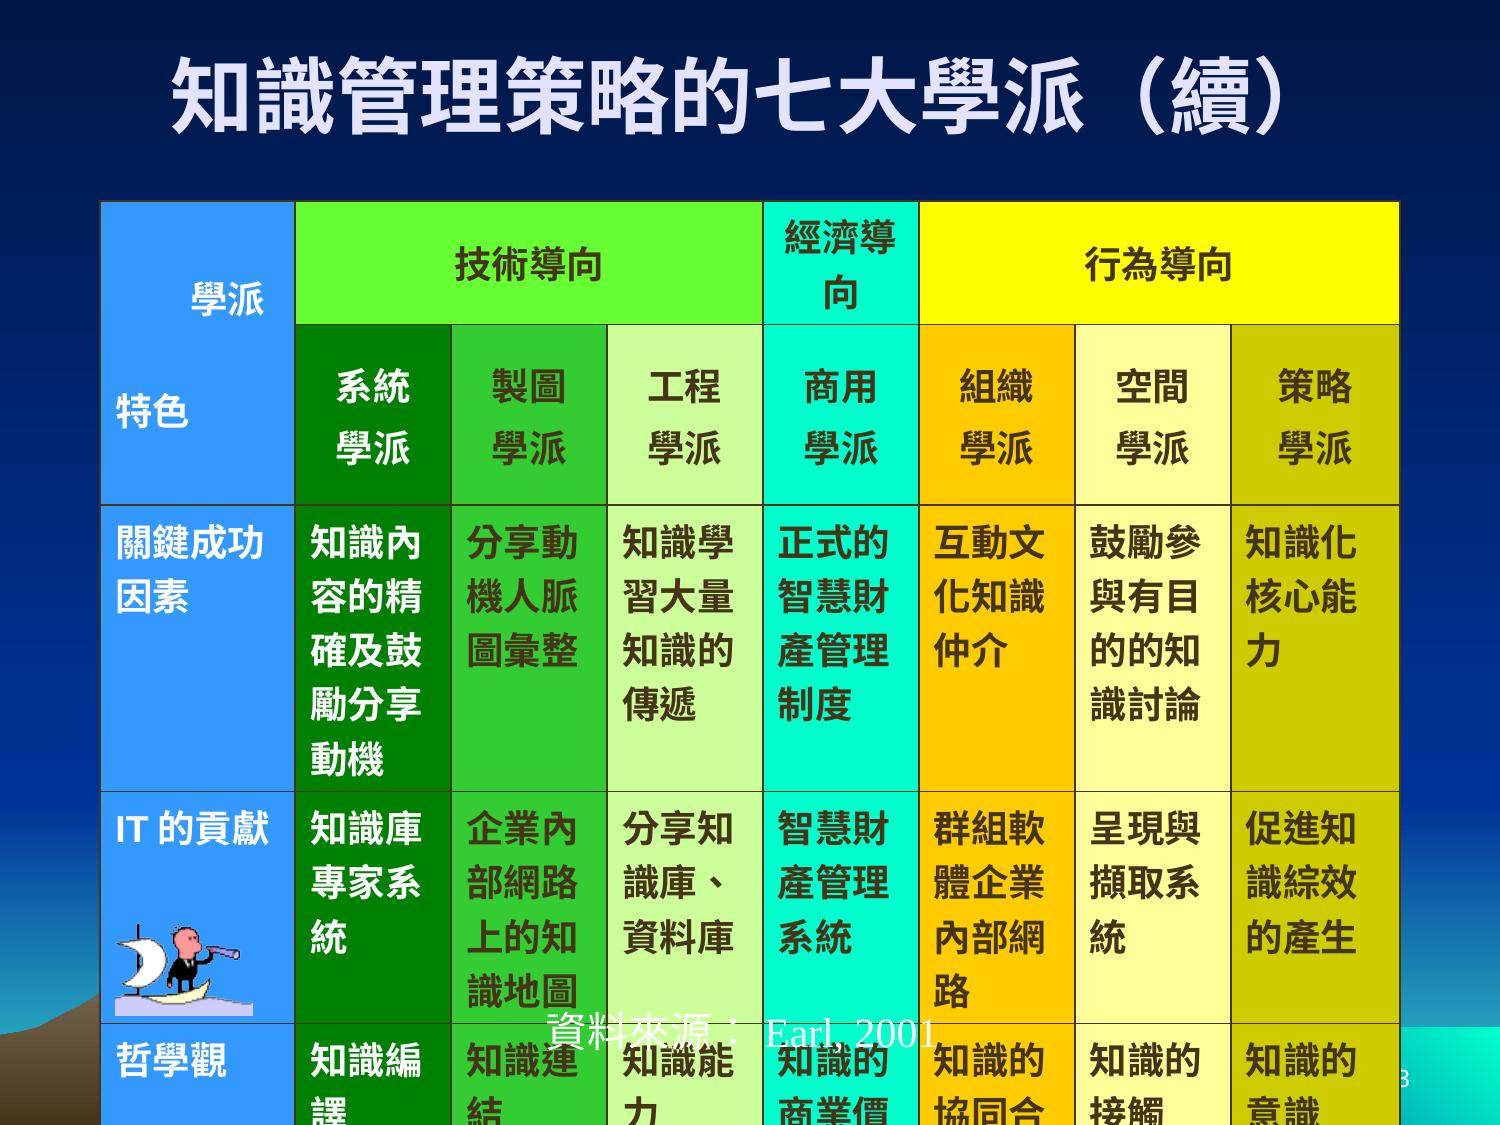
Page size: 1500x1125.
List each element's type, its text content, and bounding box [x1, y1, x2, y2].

table_cell 群組軟體企業內部網路 [920, 792, 1074, 1023]
table_cell 策略 學派 [1232, 325, 1399, 504]
table_cell 知識的協同合作 [920, 1024, 1074, 1125]
table_cell 企業內部網路上的知識地圖 [452, 792, 606, 1023]
table_cell 知識學習大量知識的傳遞 [608, 506, 762, 791]
table_header 經濟導向 [764, 202, 918, 324]
table_cell 知識內容的精確及鼓勵分享動機 [296, 506, 450, 791]
table_cell 知識的接觸 [1076, 1024, 1230, 1125]
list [114, 916, 253, 1016]
table_cell 系統 學派 [296, 325, 450, 504]
table_cell 呈現與擷取系統 [1076, 792, 1230, 1023]
slide_number 3 [1401, 1024, 1426, 1101]
table_cell 知識編譯 [296, 1024, 450, 1125]
table_header 學派 特色 [101, 202, 294, 504]
table_cell 正式的智慧財產管理制度 [764, 506, 918, 791]
text_box 資料來源：Earl, 2001 [530, 998, 954, 1063]
table_cell IT的貢獻 [101, 792, 294, 1023]
title 知識管理策略的七大學派（續） [77, 0, 1429, 188]
table_cell 關鍵成功因素 [101, 506, 294, 791]
table_cell 知識的商業價值 [764, 1063, 918, 1125]
table_cell 智慧財產管理系統 [764, 792, 918, 998]
table_cell 分享動機人脈圖彙整 [452, 506, 606, 791]
table_cell 知識能力 [608, 1063, 762, 1125]
table_cell 組織 學派 [920, 325, 1074, 504]
table_cell 分享知識庫、資料庫 [608, 792, 762, 998]
table_cell 知識庫專家系統 [296, 792, 450, 1023]
table_header 技術導向 [296, 202, 762, 324]
table_header 行為導向 [920, 202, 1399, 324]
table_cell 製圖 學派 [452, 325, 606, 504]
table_cell 互動文化知識仲介 [920, 506, 1074, 791]
table_cell 哲學觀 [101, 1024, 294, 1125]
table_cell 工程 學派 [608, 325, 762, 504]
table_cell 知識連結 [452, 1024, 606, 1125]
table_cell 鼓勵參與有目的的知識討論 [1076, 506, 1230, 791]
table_cell 促進知識綜效的產生 [1232, 792, 1399, 1023]
table_cell 空間 學派 [1076, 325, 1230, 504]
table_cell 知識化核心能力 [1232, 506, 1399, 791]
table_cell 商用 學派 [764, 325, 918, 504]
table_cell 知識的意識 [1232, 1024, 1399, 1125]
